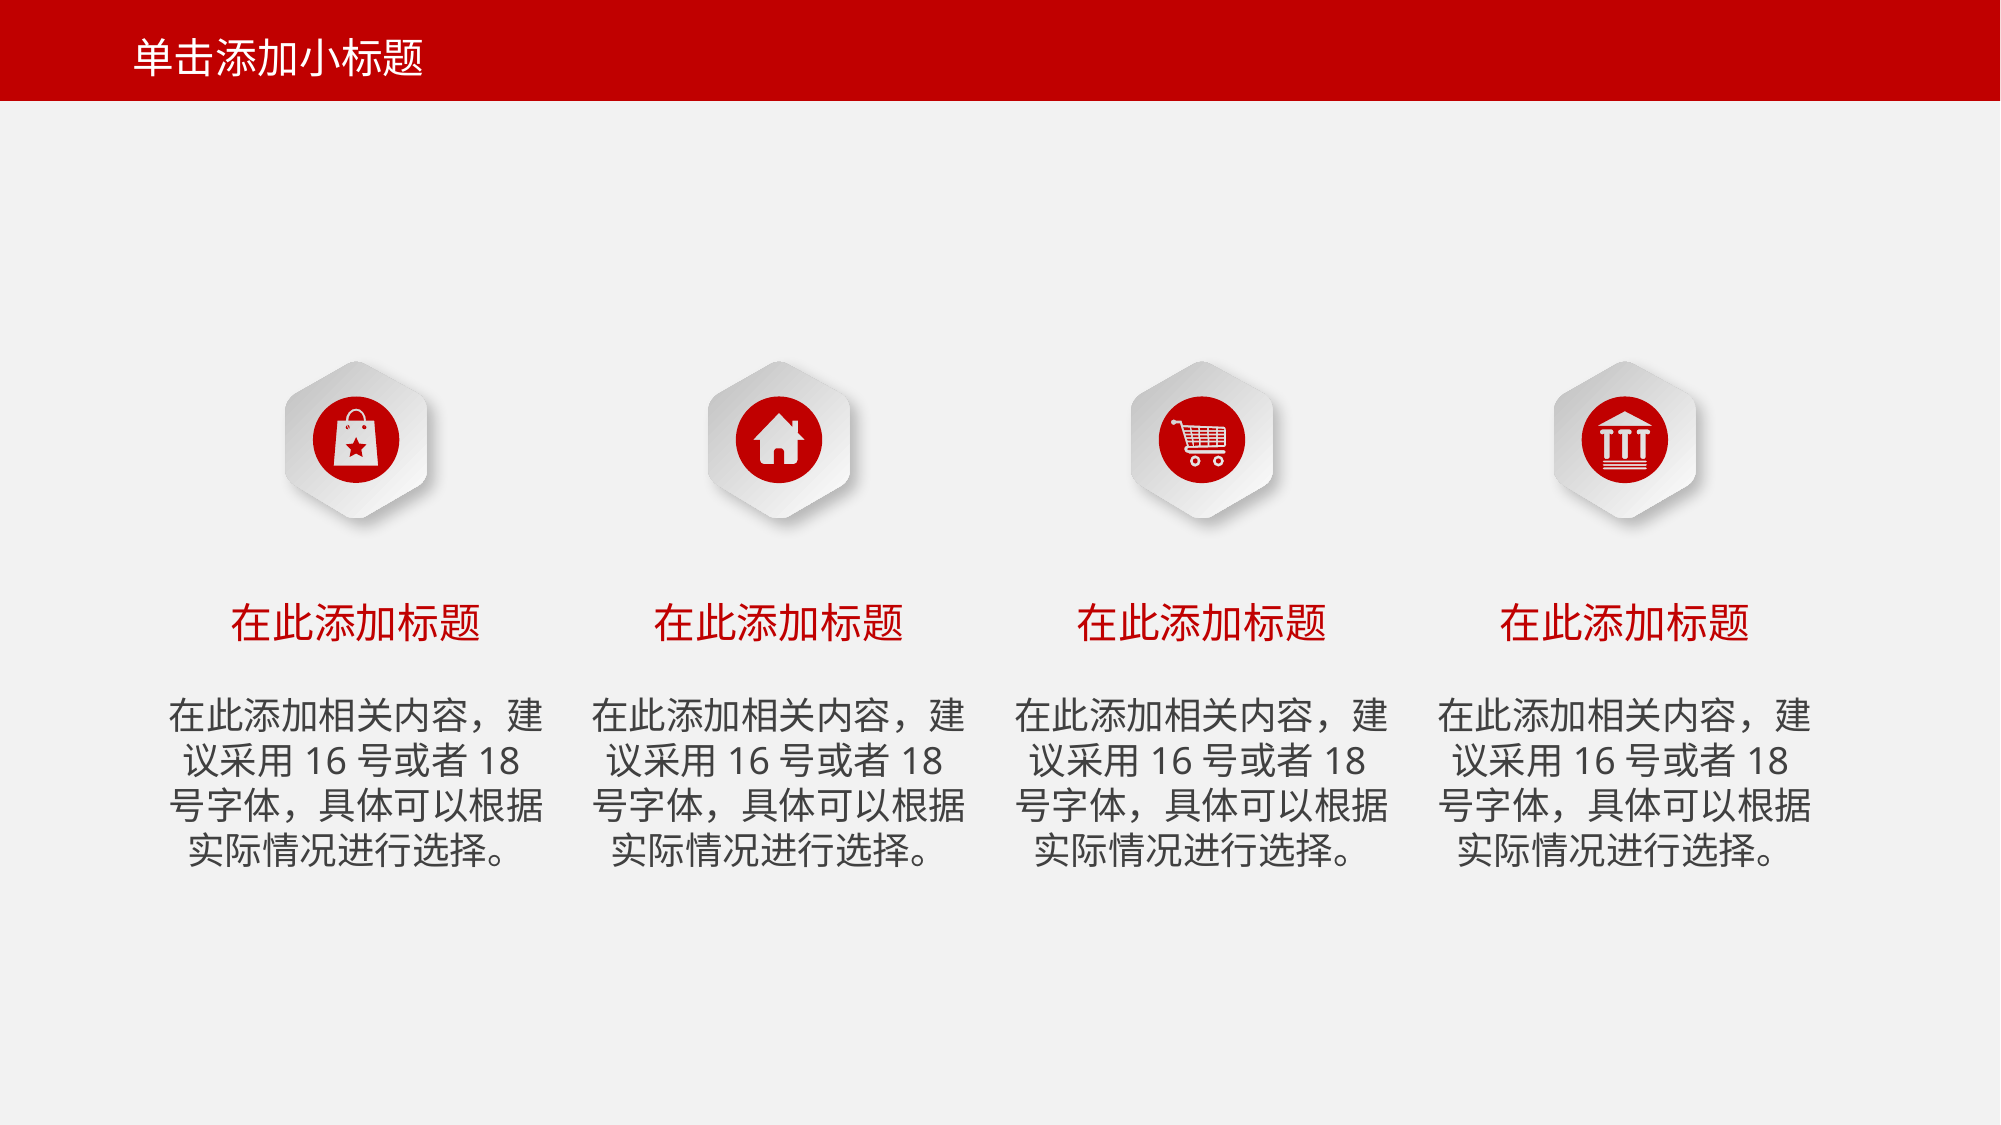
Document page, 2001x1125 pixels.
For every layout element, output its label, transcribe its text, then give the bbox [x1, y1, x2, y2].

text_box 在此添加相关内容，建议采用16号或者18号字体，具体可以根据实际情况进行选择。 [1419, 684, 1831, 880]
text_box [708, 361, 850, 519]
text_box [1581, 396, 1669, 484]
text_box [312, 396, 400, 483]
text_box [285, 361, 427, 519]
text_box [1158, 396, 1246, 484]
text_box 在此添加相关内容，建议采用16号或者18号字体，具体可以根据实际情况进行选择。 [150, 684, 562, 880]
text_box 在此添加标题 [1061, 589, 1342, 655]
text_box 在此添加相关内容，建议采用16号或者18号字体，具体可以根据实际情况进行选择。 [573, 684, 985, 880]
text_box 单击添加小标题 [117, 24, 440, 89]
text_box [1554, 361, 1696, 519]
text_box 在此添加标题 [215, 589, 497, 655]
text_box 在此添加标题 [1484, 589, 1765, 655]
text_box [1131, 361, 1273, 519]
text_box 在此添加标题 [638, 589, 920, 655]
text_box [735, 396, 823, 484]
text_box 在此添加相关内容，建议采用16号或者18号字体，具体可以根据实际情况进行选择。 [996, 684, 1408, 880]
